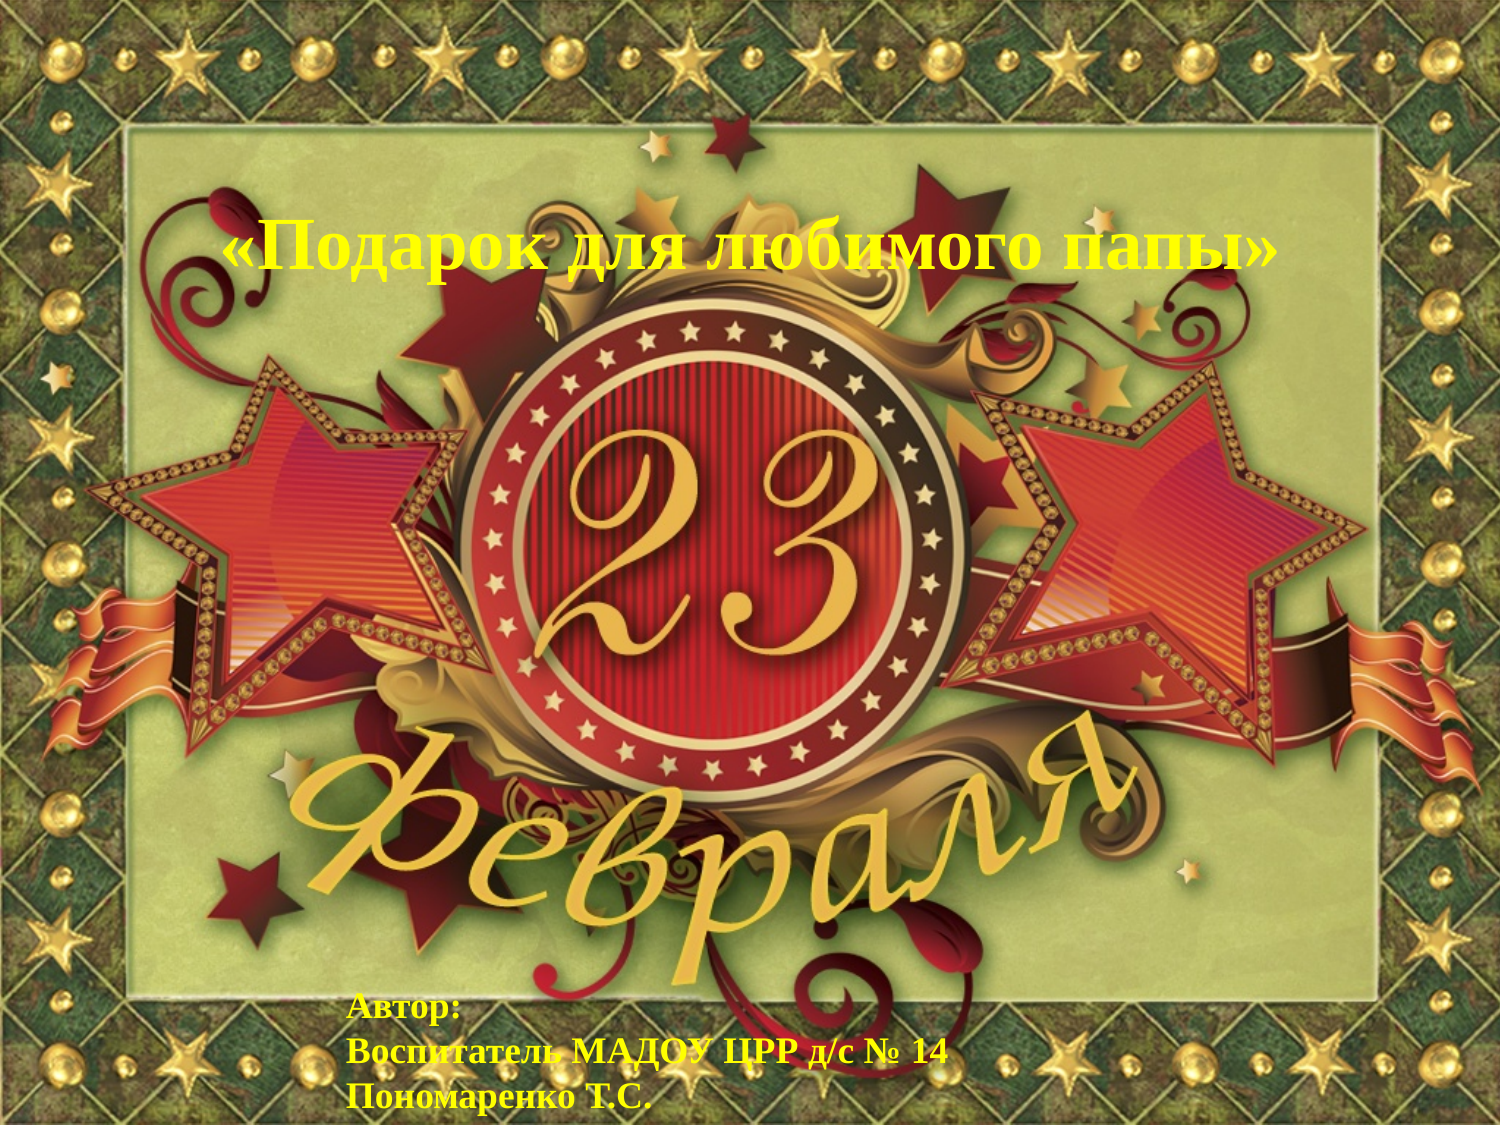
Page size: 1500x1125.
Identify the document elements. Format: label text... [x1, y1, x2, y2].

text_box «Подарок для любимого папы» [205, 187, 1297, 293]
picture [0, 0, 1500, 1125]
text_box Автор: Воспитатель МАДОУ ЦРР д/с № 14 Пономаренко Т.С. [331, 973, 964, 1124]
